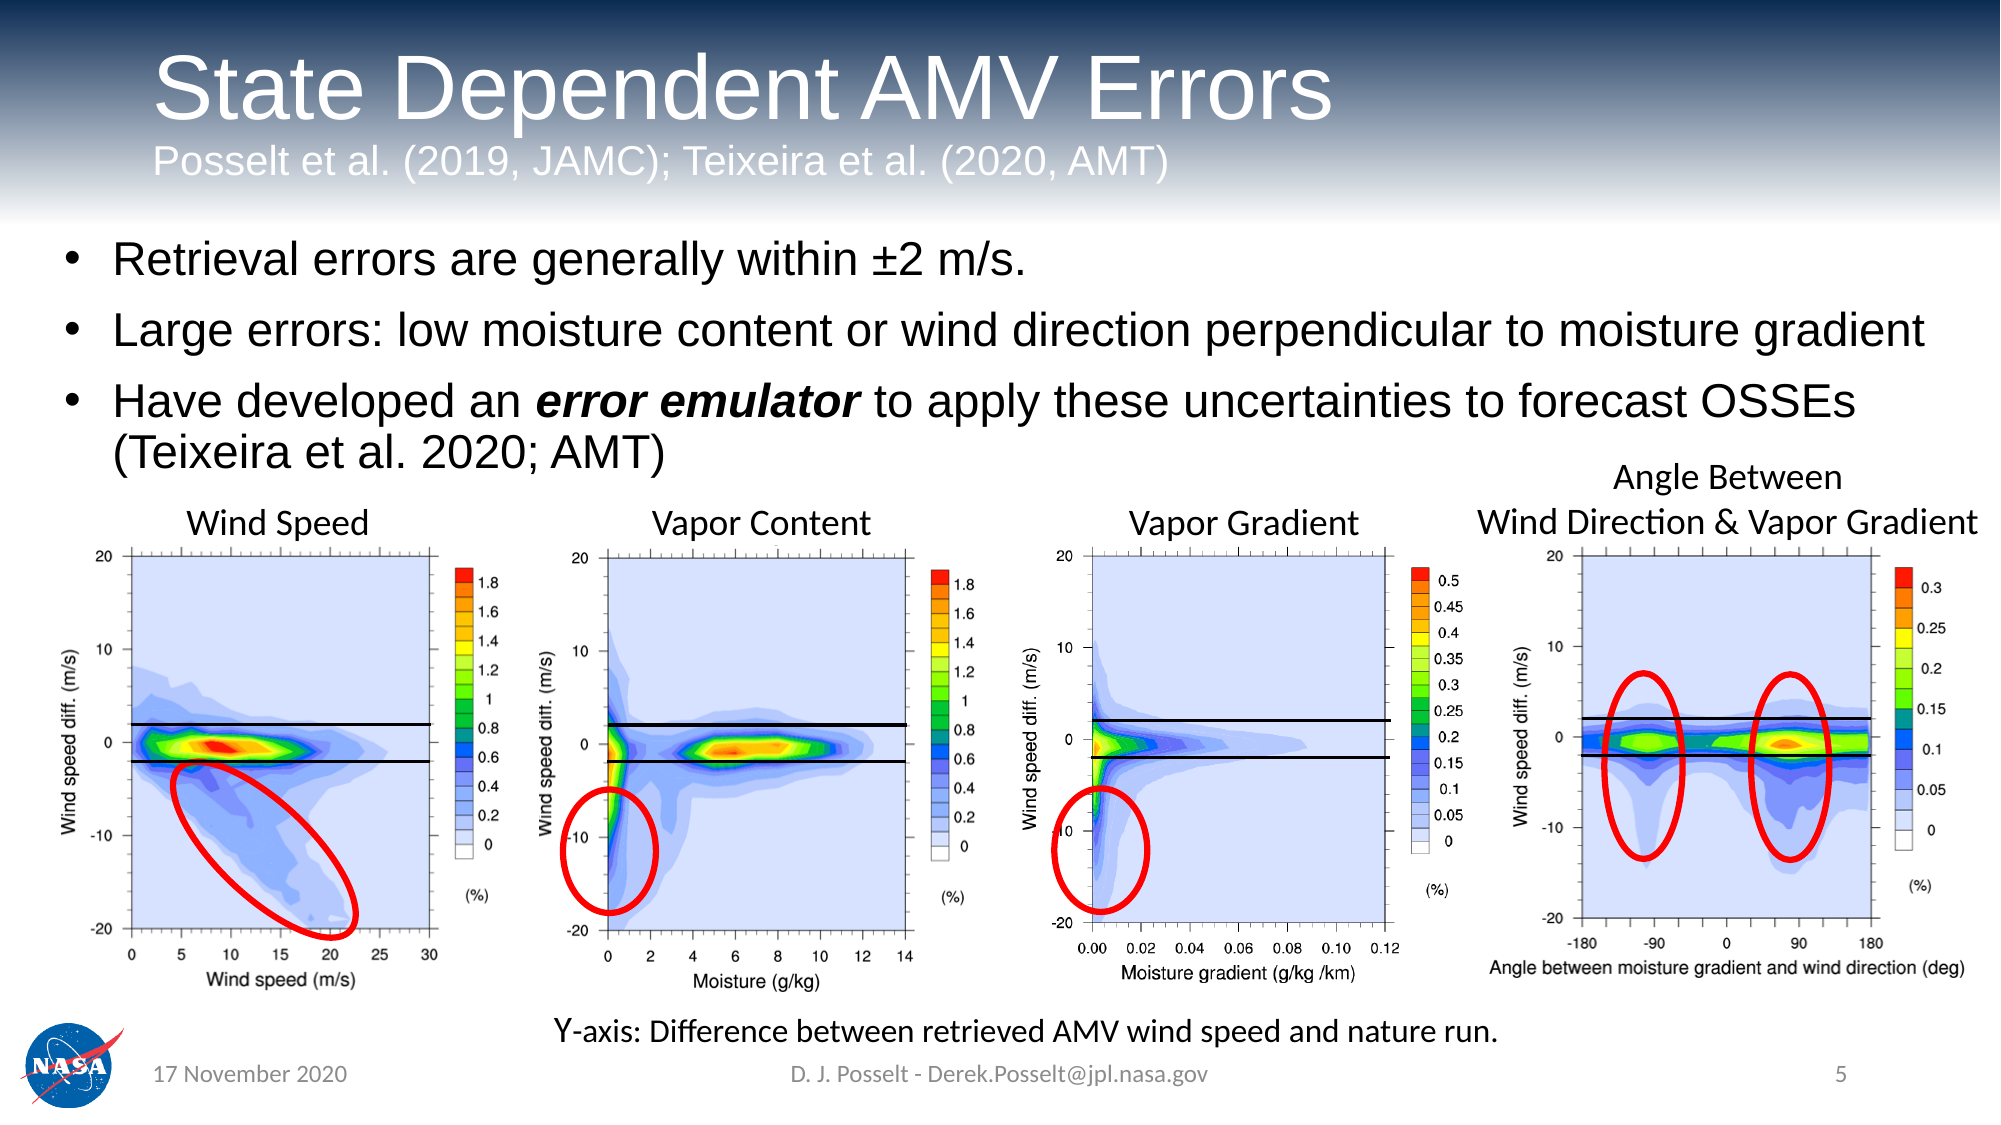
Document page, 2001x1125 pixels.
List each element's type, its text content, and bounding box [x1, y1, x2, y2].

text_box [1003, 914, 1458, 986]
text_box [539, 490, 977, 673]
slide_number 5 [1412, 1042, 1863, 1103]
list Retrieval errors are generally within ±2 m/s. Large errors: low moisture content or wind direction perpendicular to moisture gradient Have developed an error emulator to apply these uncertainties to forecast OSSEs (Teixeira et al. 2020; AMT) [49, 226, 1971, 502]
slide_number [137, 1042, 588, 1103]
picture [20, 1023, 124, 1108]
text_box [1003, 490, 1458, 673]
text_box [146, 762, 1830, 914]
text_box Y-axis: Difference between retrieved AMV wind speed and nature run. [539, 998, 1588, 1058]
title State Dependent AMV Errors Posselt et al. (2019, JAMC); Teixeira et al. (2020, AMT) [137, 3, 1863, 222]
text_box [539, 914, 977, 1014]
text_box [146, 673, 1830, 718]
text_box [49, 490, 508, 1016]
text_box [130, 718, 1872, 762]
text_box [1458, 444, 1998, 986]
footer D. J. Posselt - Derek.Posselt@jpl.nasa.gov [662, 1042, 1338, 1103]
